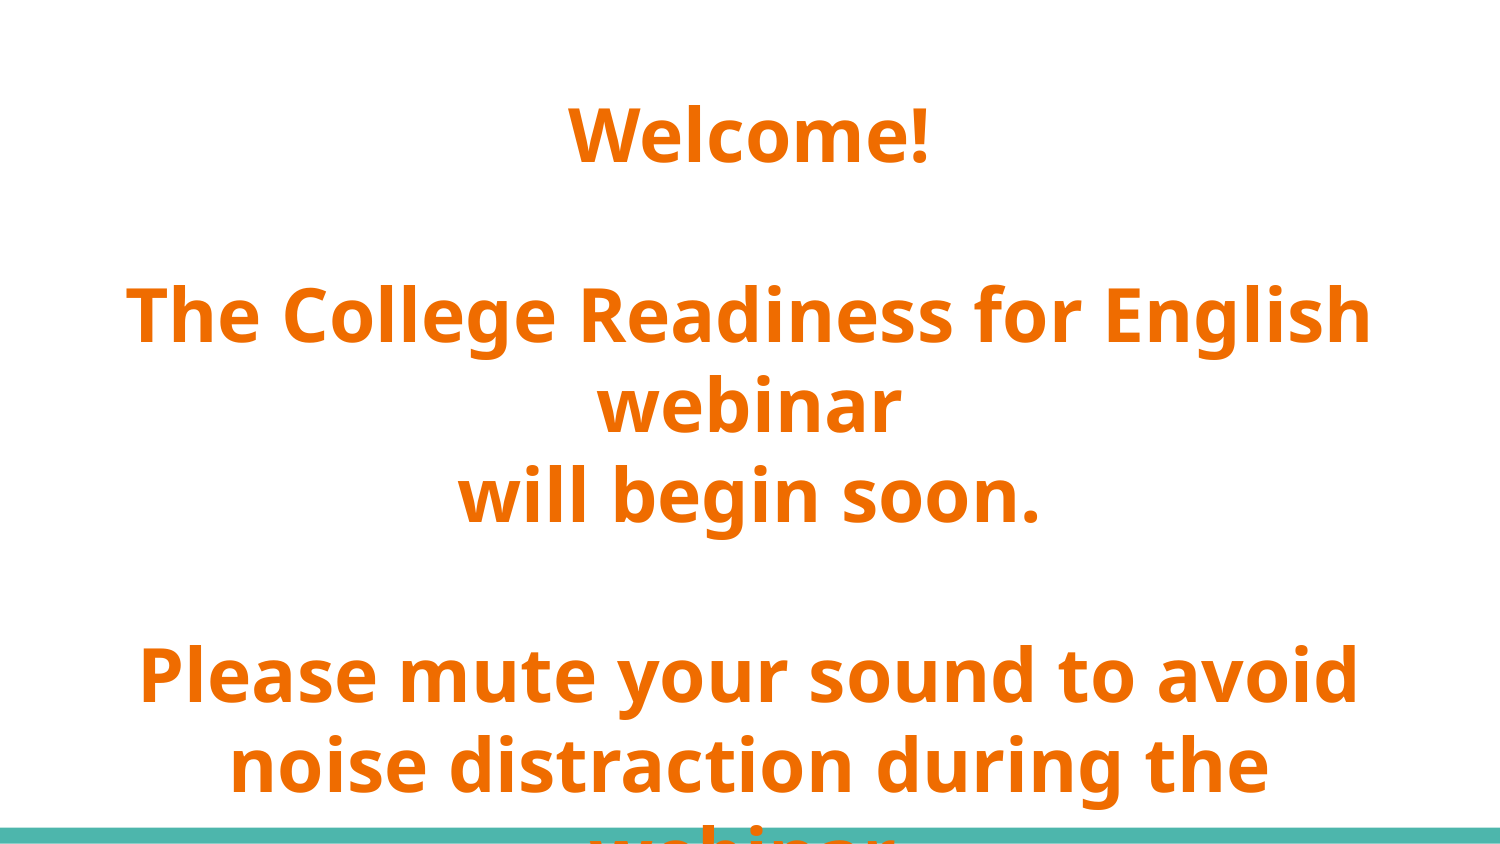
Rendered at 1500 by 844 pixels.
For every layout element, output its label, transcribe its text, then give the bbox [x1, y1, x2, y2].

title Welcome! The College Readiness for English webinar will begin soon. Please mute your sound to avoid noise distraction during the webinar. [51, 72, 1449, 189]
